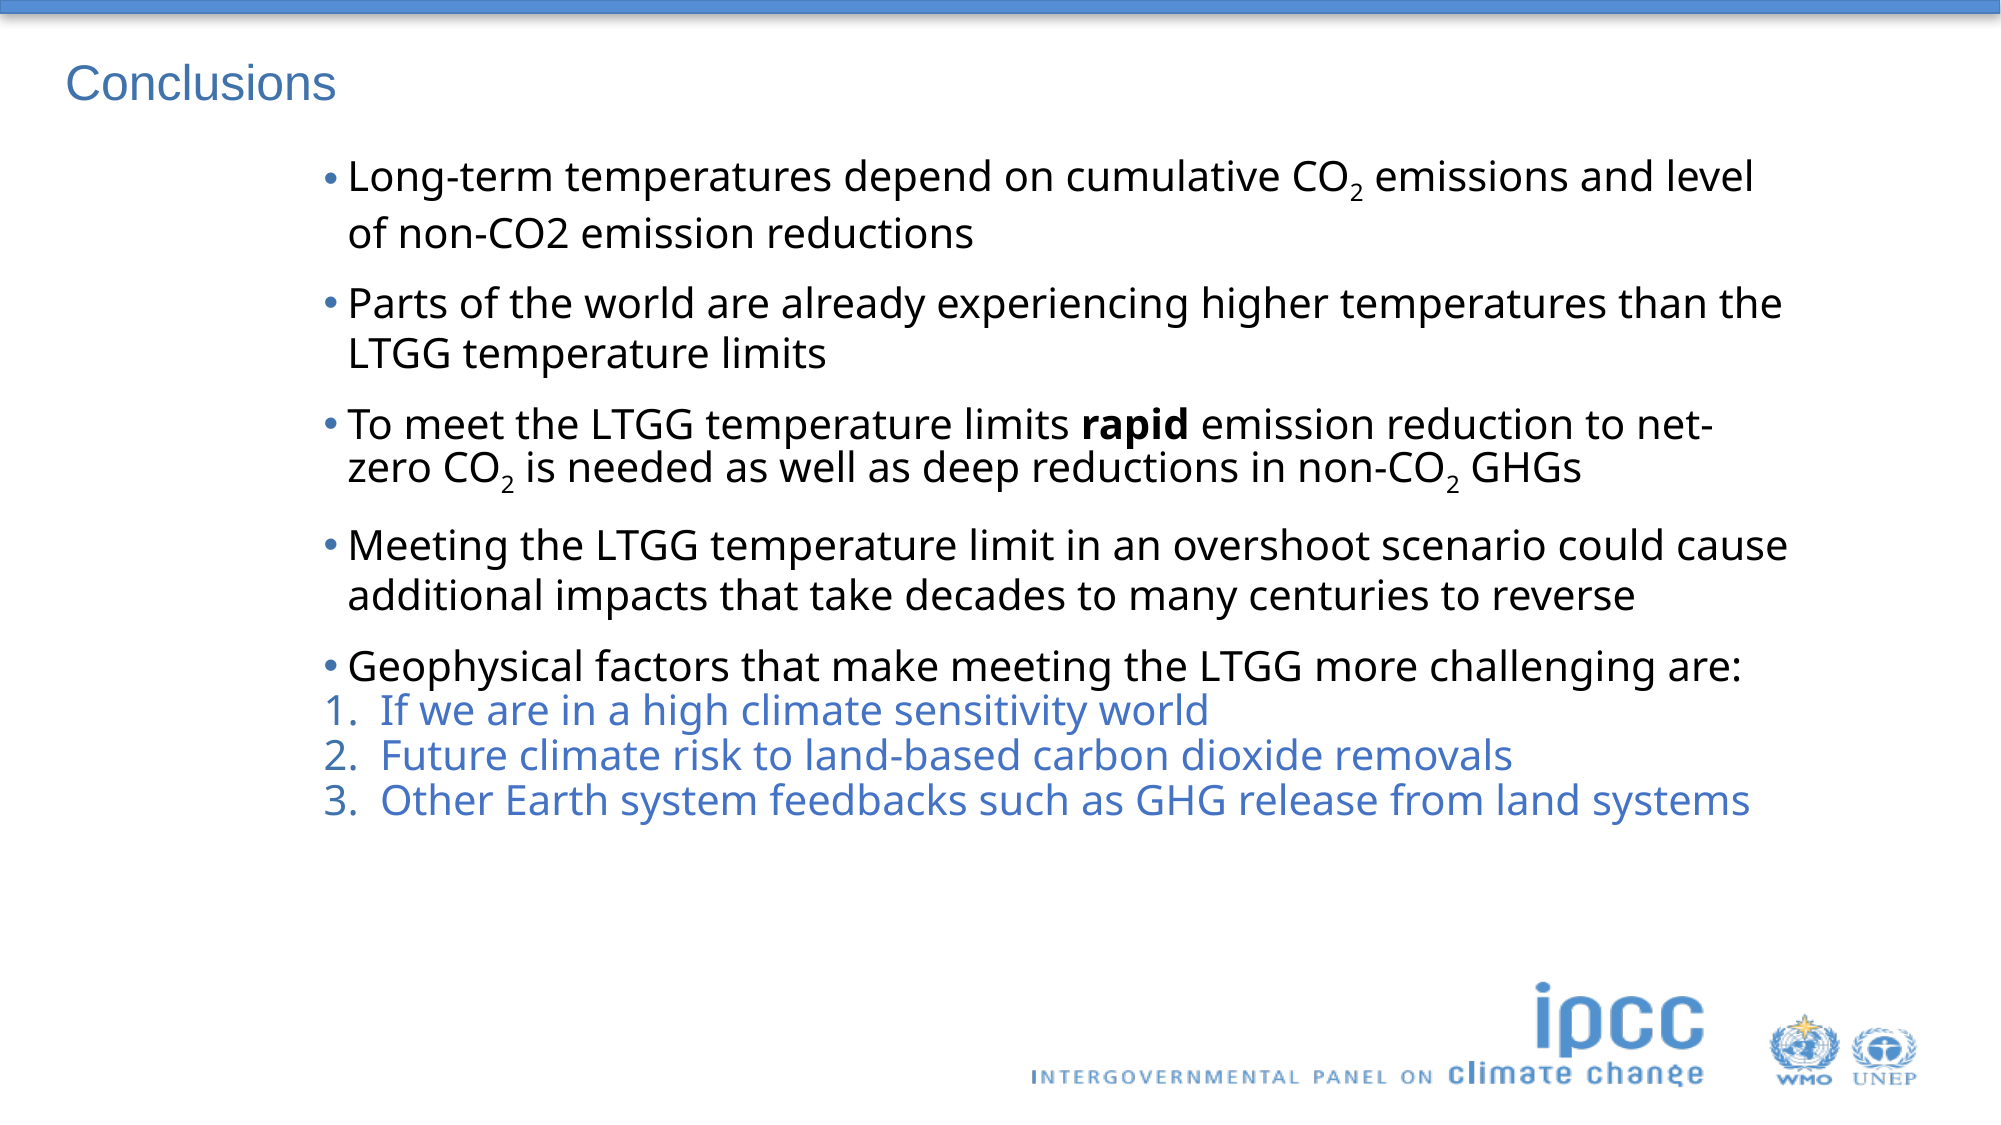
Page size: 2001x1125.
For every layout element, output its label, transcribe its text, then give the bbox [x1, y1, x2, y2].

list Long-term temperatures depend on cumulative CO2 emissions and level of non-CO2 emission reductions Parts of the world are already experiencing higher temperatures than the LTGG temperature limits To meet the LTGG temperature limits rapid emission reduction to net-zero CO2 is needed as well as deep reductions in non-CO2 GHGs Meeting the LTGG temperature limit in an overshoot scenario could cause additional impacts that take decades to many centuries to reverse Geophysical factors that make meeting the LTGG more challenging are: If we are in a high climate sensitivity world Future climate risk to land-based carbon dioxide removals Other Earth system feedbacks such as GHG release from land systems [308, 148, 1808, 1050]
title Conclusions [50, 50, 1922, 182]
